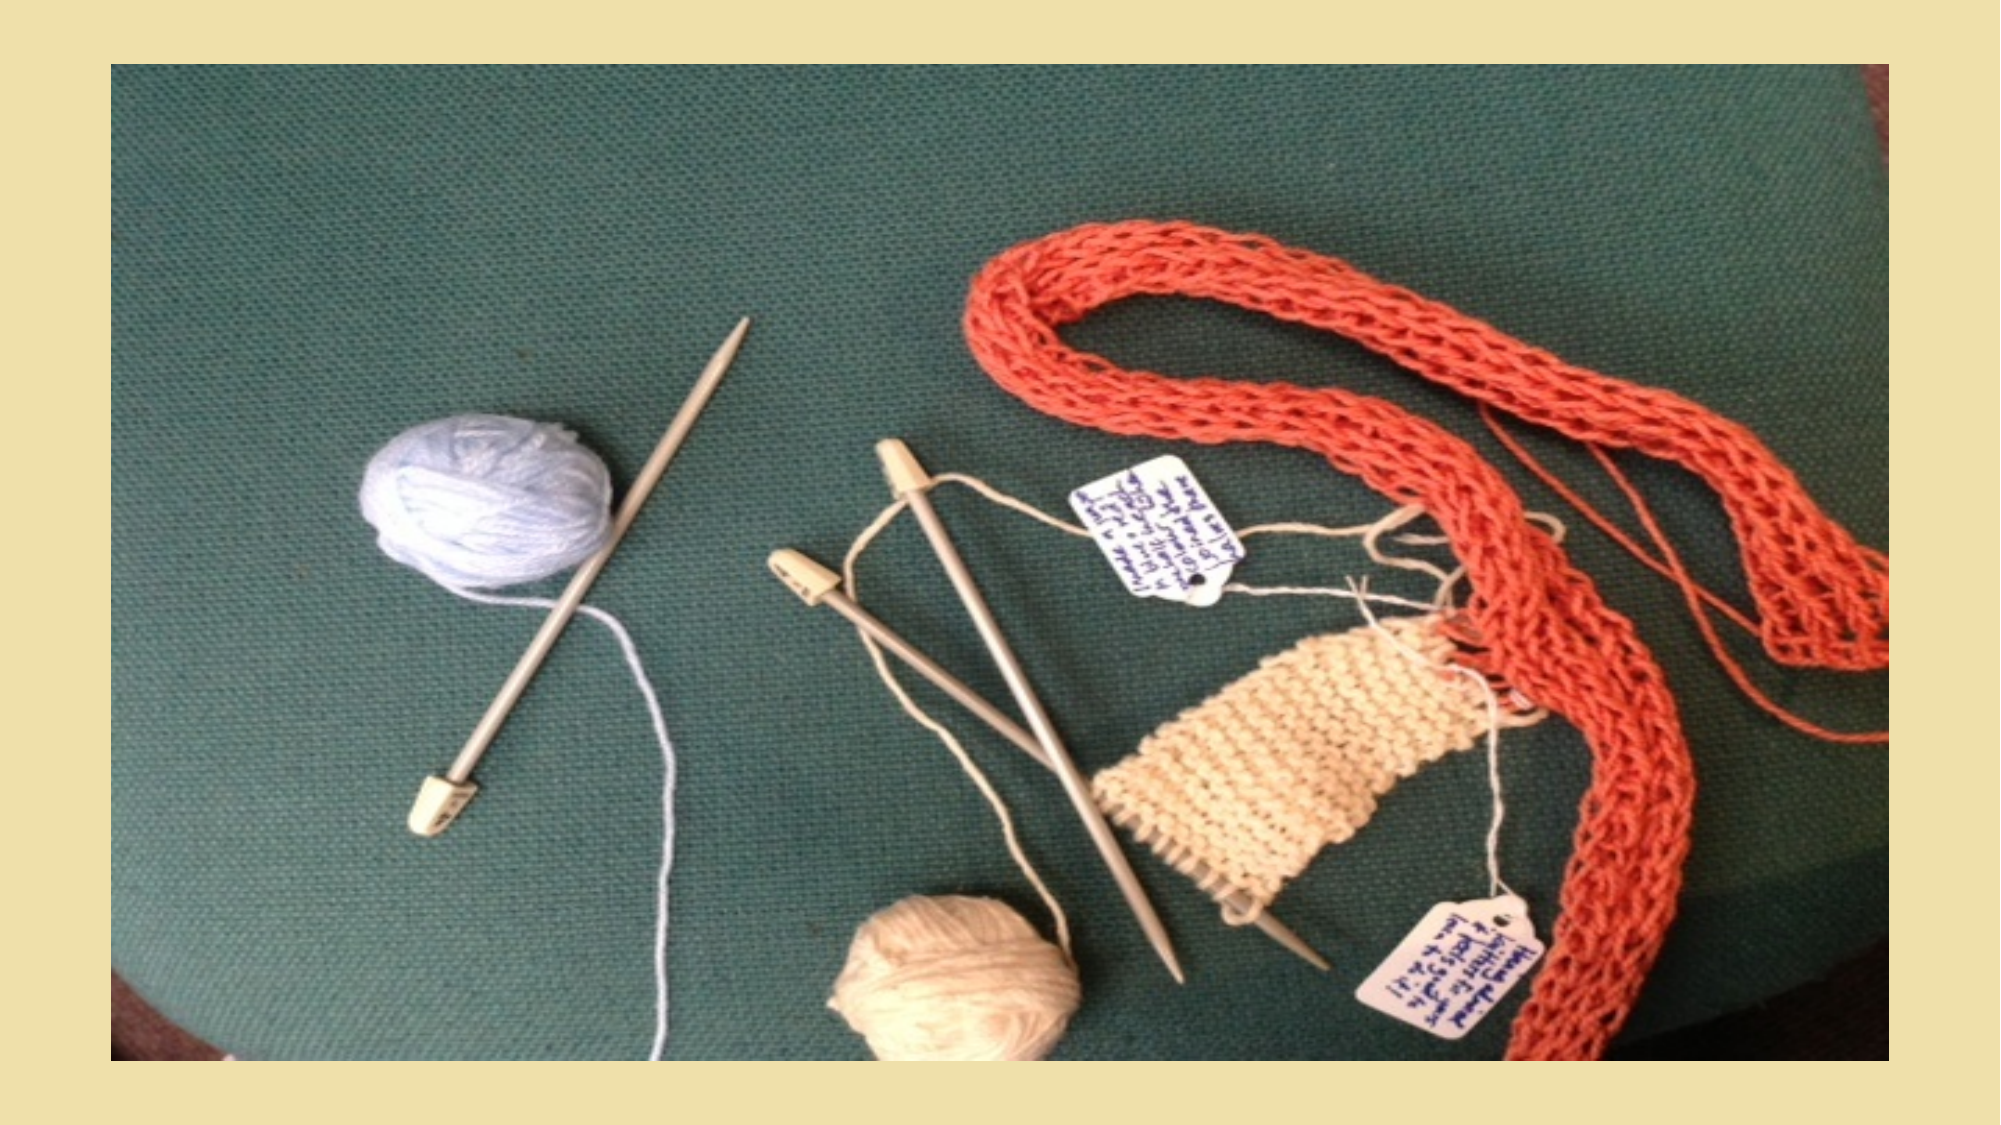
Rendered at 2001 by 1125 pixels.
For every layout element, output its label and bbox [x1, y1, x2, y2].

picture [110, 64, 1890, 1061]
